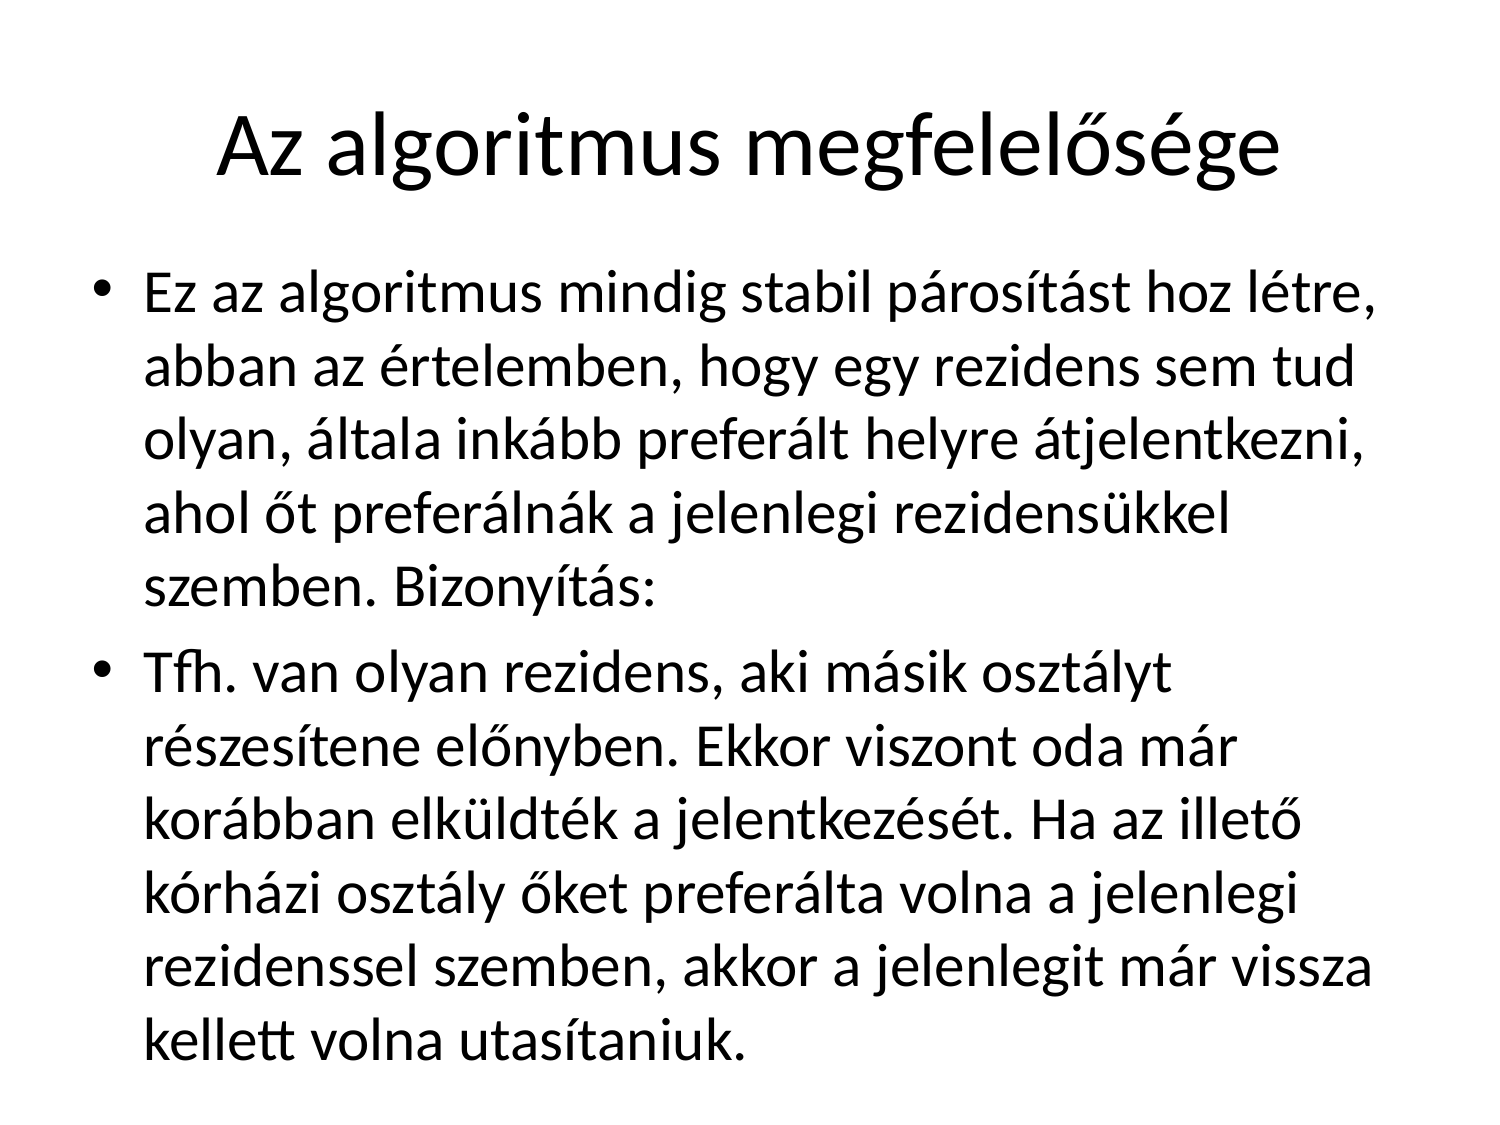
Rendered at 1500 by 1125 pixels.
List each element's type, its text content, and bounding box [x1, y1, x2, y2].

list Ez az algoritmus mindig stabil párosítást hoz létre, abban az értelemben, hogy egy rezidens sem tud olyan, általa inkább preferált helyre átjelentkezni, ahol őt preferálnák a jelenlegi rezidensükkel szemben. Bizonyítás: Tfh. van olyan rezidens, aki másik osztályt részesítene előnyben. Ekkor viszont oda már korábban elküldték a jelentkezését. Ha az illető kórházi osztály őket preferálta volna a jelenlegi rezidenssel szemben, akkor a jelenlegit már vissza kellett volna utasítaniuk. [76, 243, 1427, 1087]
title Az algoritmus megfelelősége [75, 45, 1425, 233]
